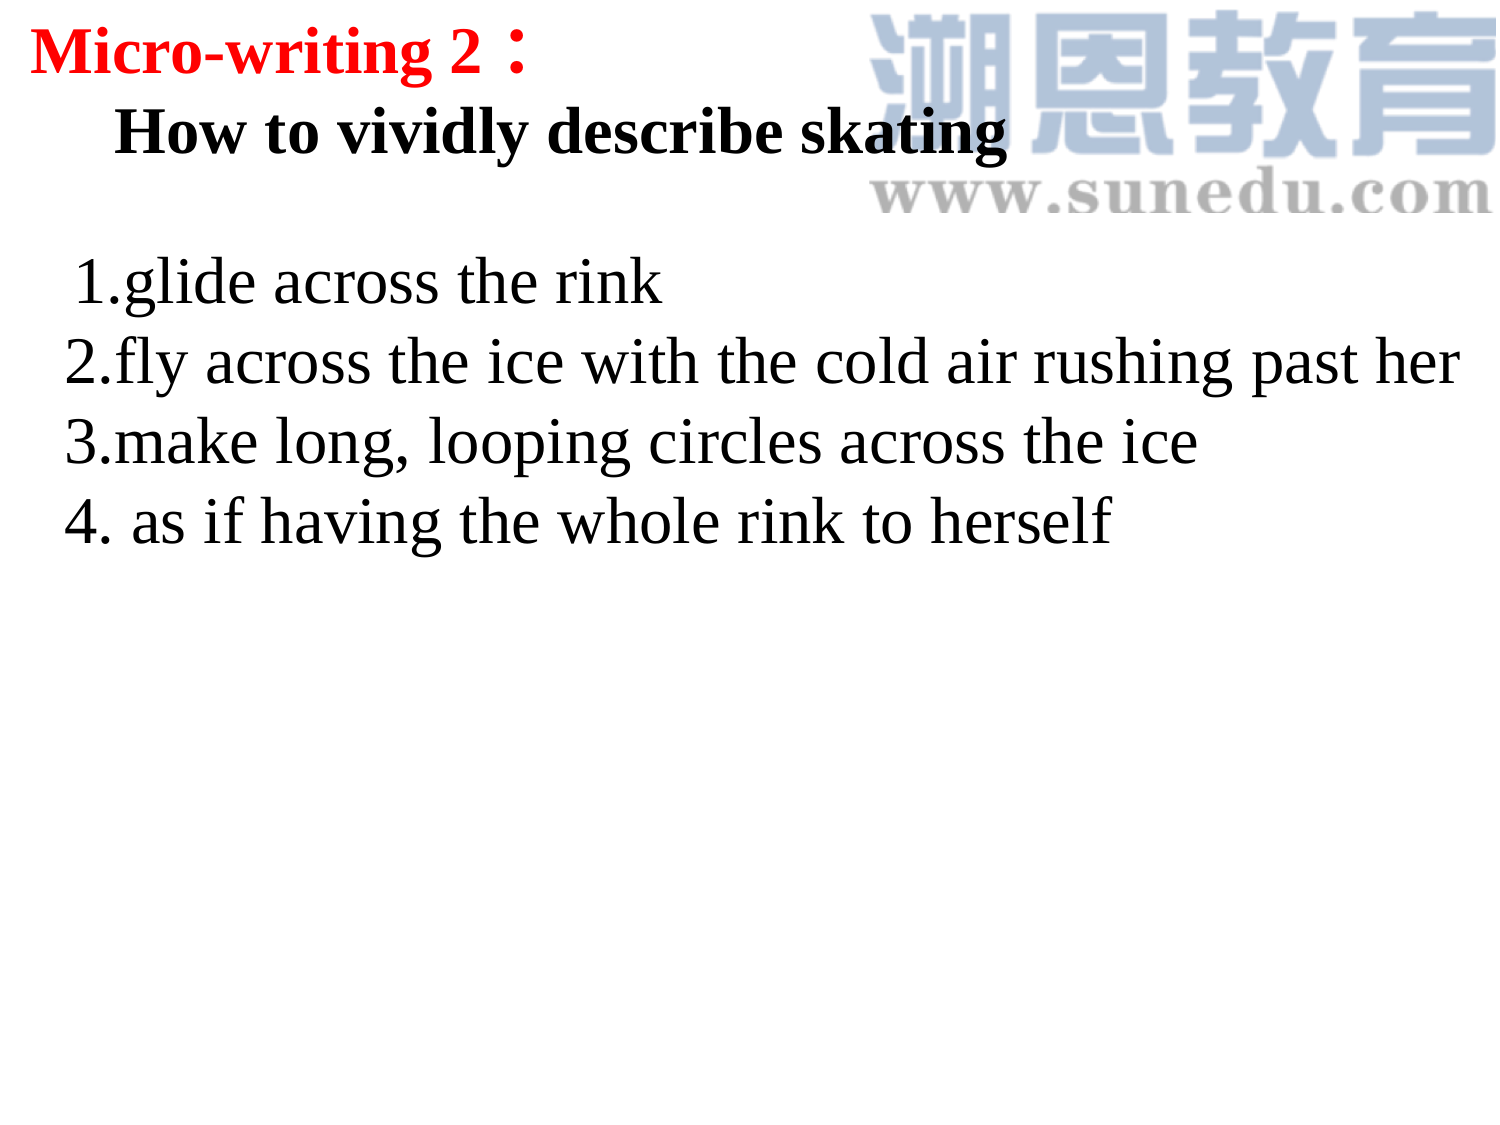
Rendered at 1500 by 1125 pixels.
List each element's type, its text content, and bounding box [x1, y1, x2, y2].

text_box Micro-writing 2： How to vividly describe skating 1.glide across the rink 2.fly across the ice with the cold air rushing past her 3.make long, looping circles across the ice 4. as if having the whole rink to herself [16, 0, 1500, 715]
